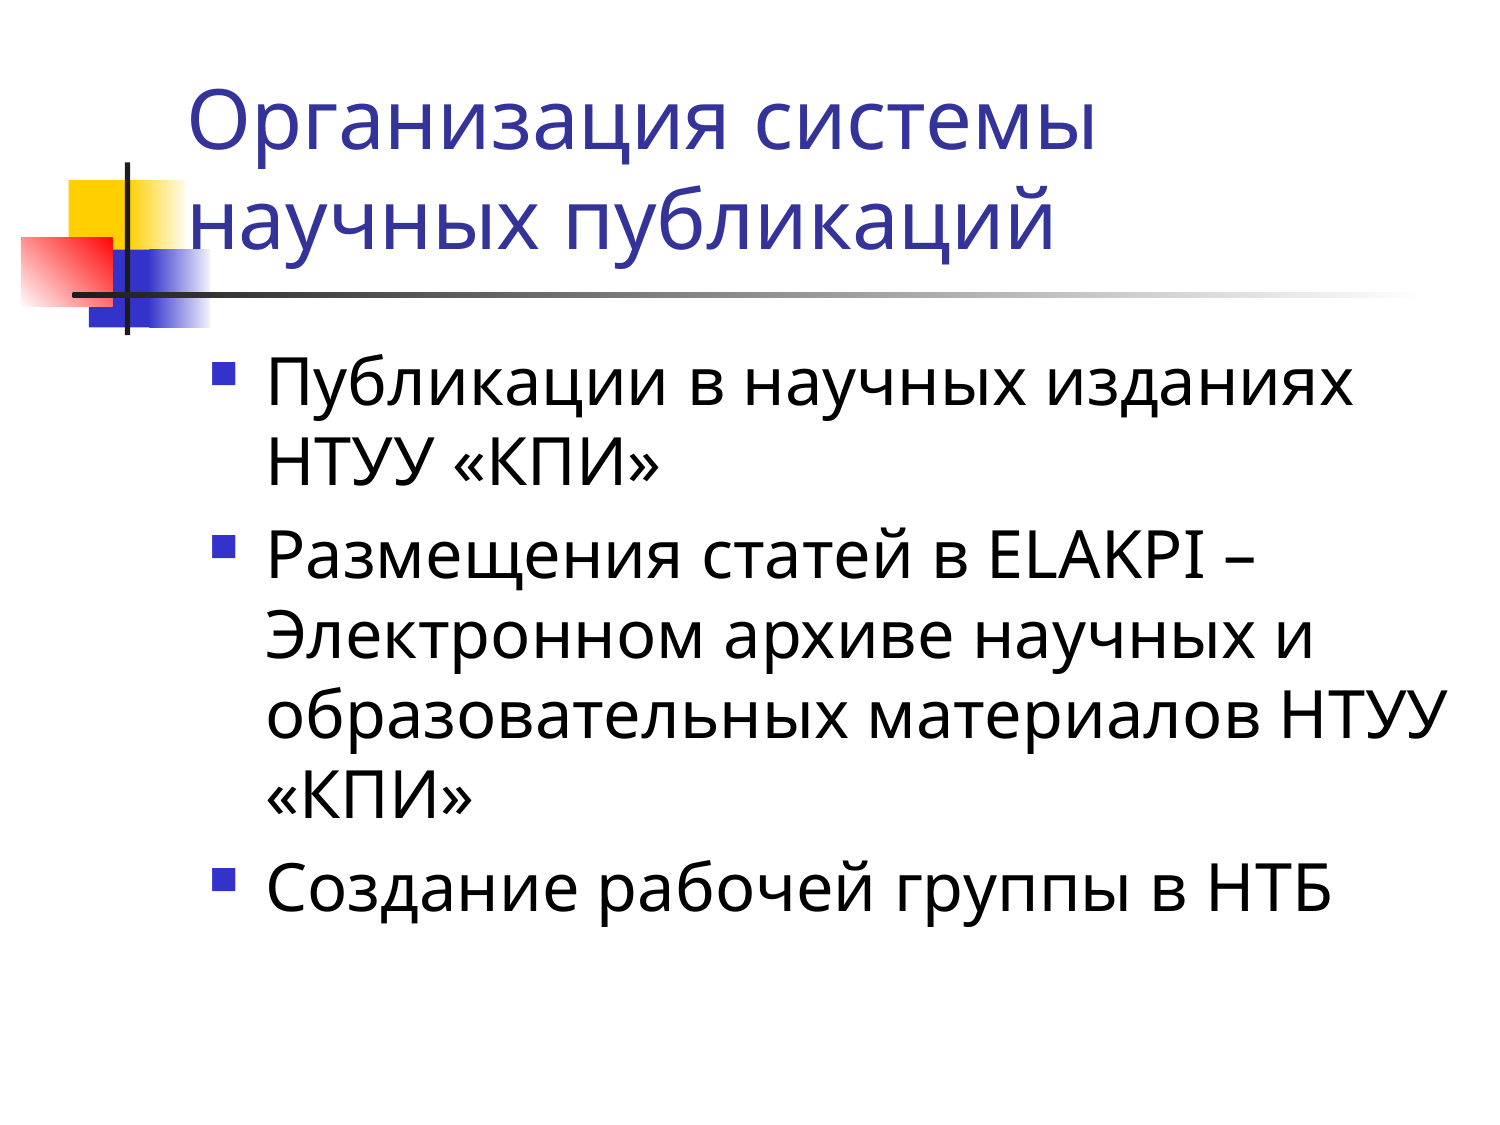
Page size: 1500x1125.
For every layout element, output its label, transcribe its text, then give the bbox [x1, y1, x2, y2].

list Публикации в научных изданиях НТУУ «КПИ» Размещения статей в ELAKPI – Электронном архиве научных и образовательных материалов НТУУ «КПИ» Создание рабочей группы в НТБ [193, 330, 1470, 1007]
title Организация системы научных публикаций [170, 101, 1450, 374]
